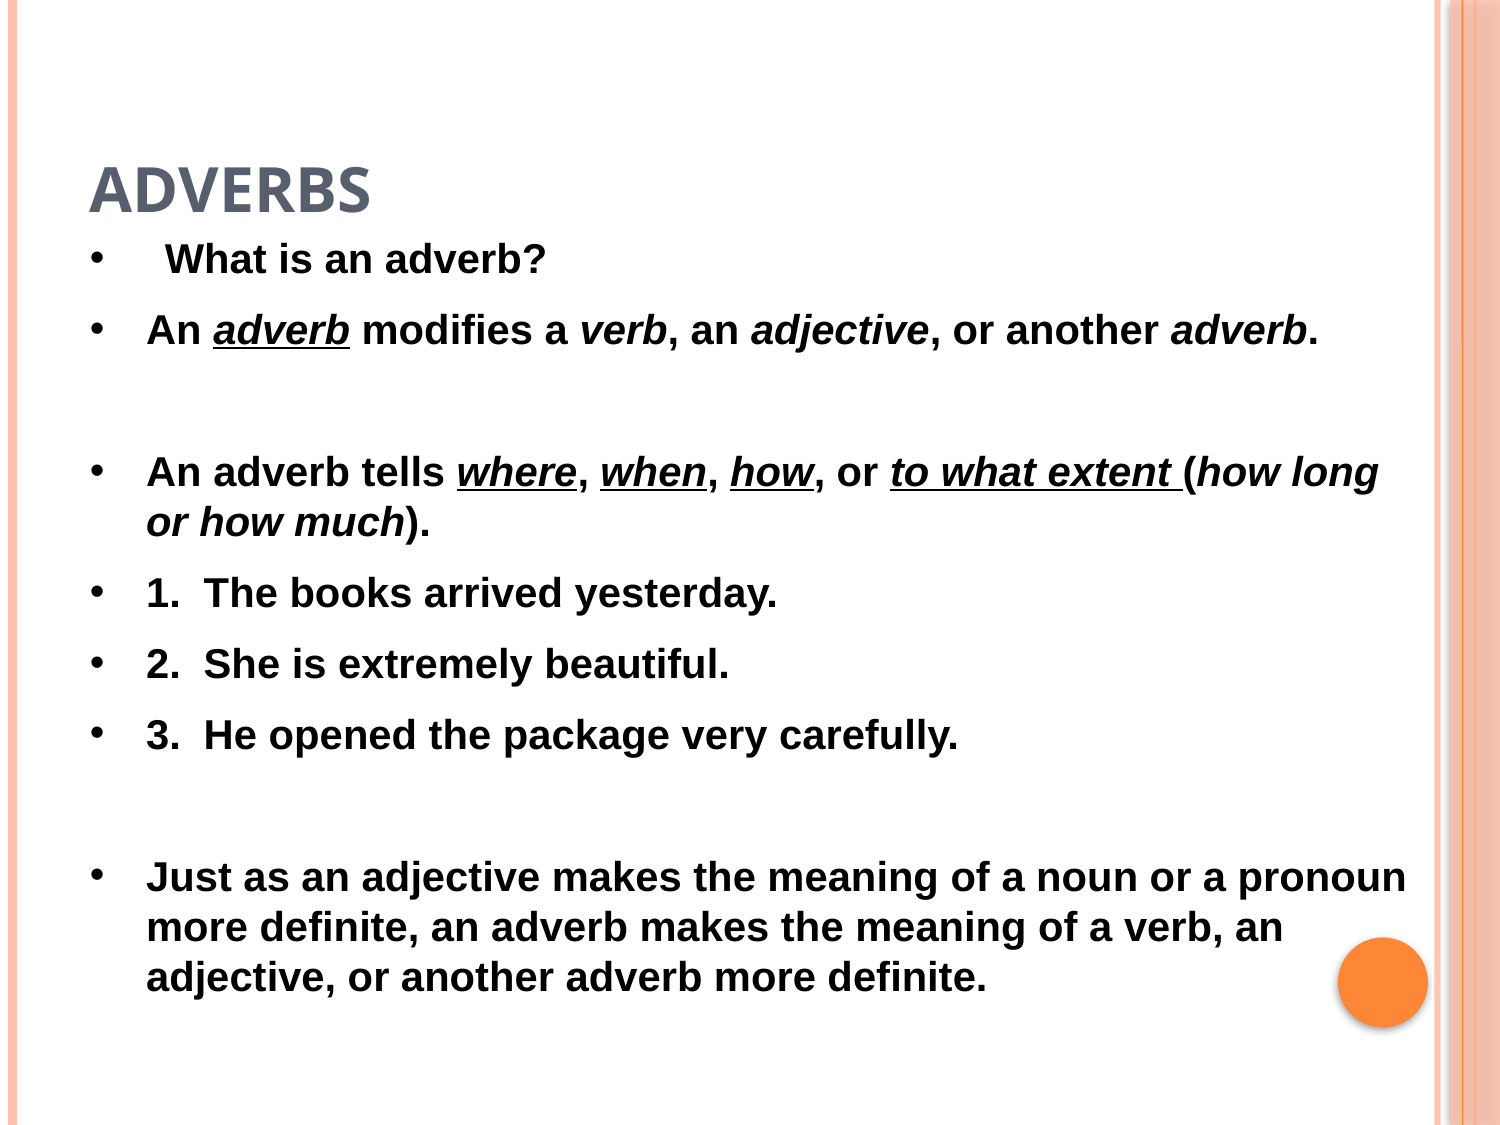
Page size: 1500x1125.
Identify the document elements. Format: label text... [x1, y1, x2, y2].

title ADVERBS [75, 45, 1300, 224]
text_box What is an adverb? An adverb modifies a verb, an adjective, or another adverb. An adverb tells where, when, how, or to what extent (how long or how much). 1. The books arrived yesterday. 2. She is extremely beautiful. 3. He opened the package very carefully. Just as an adjective makes the meaning of a noun or a pronoun more definite, an adverb makes the meaning of a verb, an adjective, or another adverb more definite. [74, 224, 1438, 1125]
